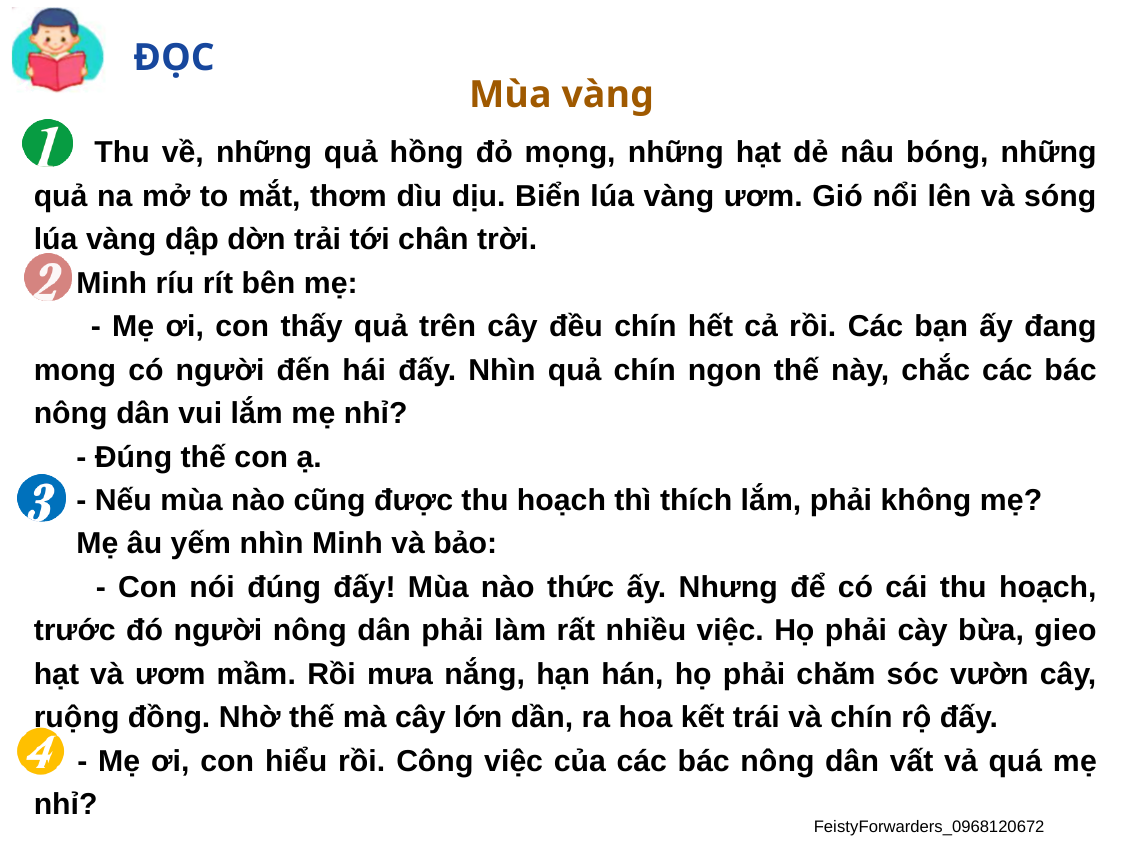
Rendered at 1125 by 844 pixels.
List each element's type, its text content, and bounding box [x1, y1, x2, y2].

text_box Mùa vàng [392, 40, 732, 117]
picture [21, 119, 73, 168]
picture [23, 252, 72, 301]
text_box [11, 2, 242, 94]
picture [13, 723, 70, 787]
text_box Thu về, những quả hồng đỏ mọng, những hạt dẻ nâu bóng, những quả na mở to mắt, thơm dìu dịu. Biển lúa vàng ươm. Gió nổi lên và sóng lúa vàng dập dờn trải tới chân trời. Minh ríu rít bên mẹ: - Mẹ ơi, con thấy quả trên cây đều chín hết cả rồi. Các bạn ấy đang mong có người đến hái đấy. Nhìn quả chín ngon thế này, chắc các bác nông dân vui lắm mẹ nhỉ? - Đúng thế con ạ. - Nếu mùa nào cũng được thu hoạch thì thích lắm, phải không mẹ? Mẹ âu yếm nhìn Minh và bảo: - Con nói đúng đấy! Mùa nào thức ấy. Nhưng để có cái thu hoạch, trước đó người nông dân phải làm rất nhiều việc. Họ phải cày bừa, gieo hạt và ươm mầm. Rồi mưa nắng, hạn hán, họ phải chăm sóc vườn cây, ruộng đồng. Nhờ thế mà cây lớn dần, ra hoa kết trái và chín rộ đấy. - Mẹ ơi, con hiểu rồi. Công việc của các bác nông dân vất vả quá mẹ nhỉ? [11, 117, 1112, 829]
picture [17, 474, 66, 522]
